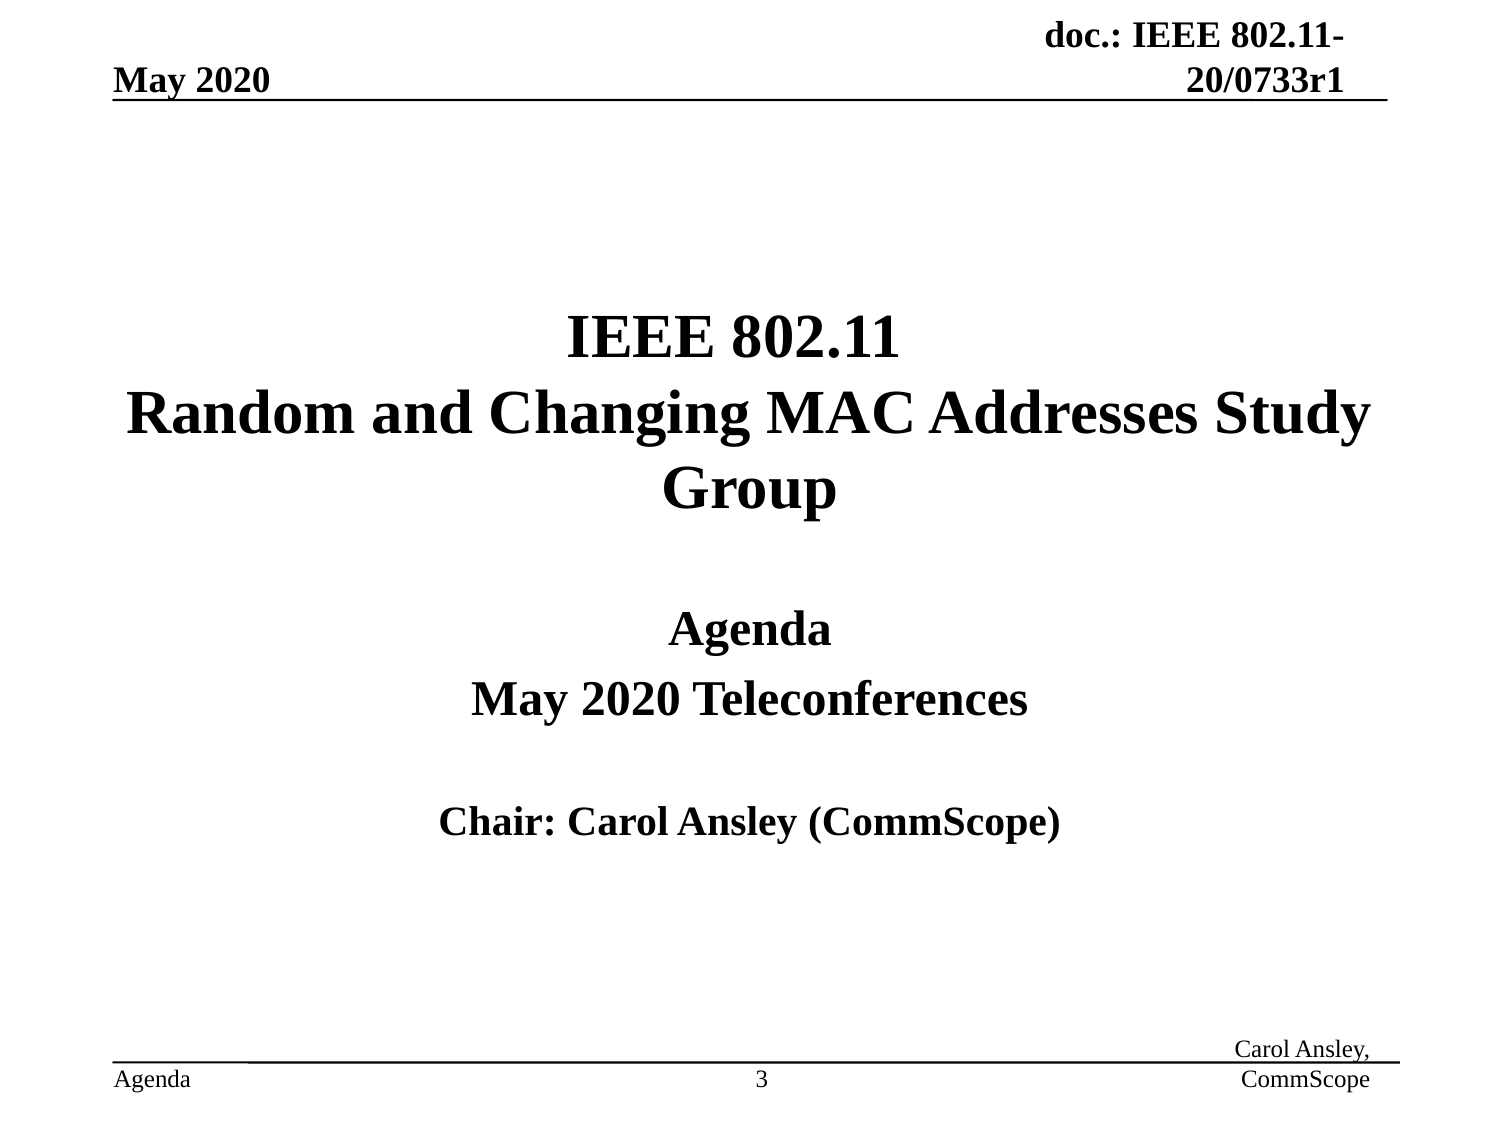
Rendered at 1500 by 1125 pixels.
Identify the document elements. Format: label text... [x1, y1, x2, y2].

title IEEE 802.11 Random and Changing MAC Addresses Study Group [111, 286, 1388, 530]
slide_number 3 [750, 1061, 773, 1094]
subtitle Agenda May 2020 Teleconferences Chair: Carol Ansley (CommScope) [224, 586, 1276, 926]
